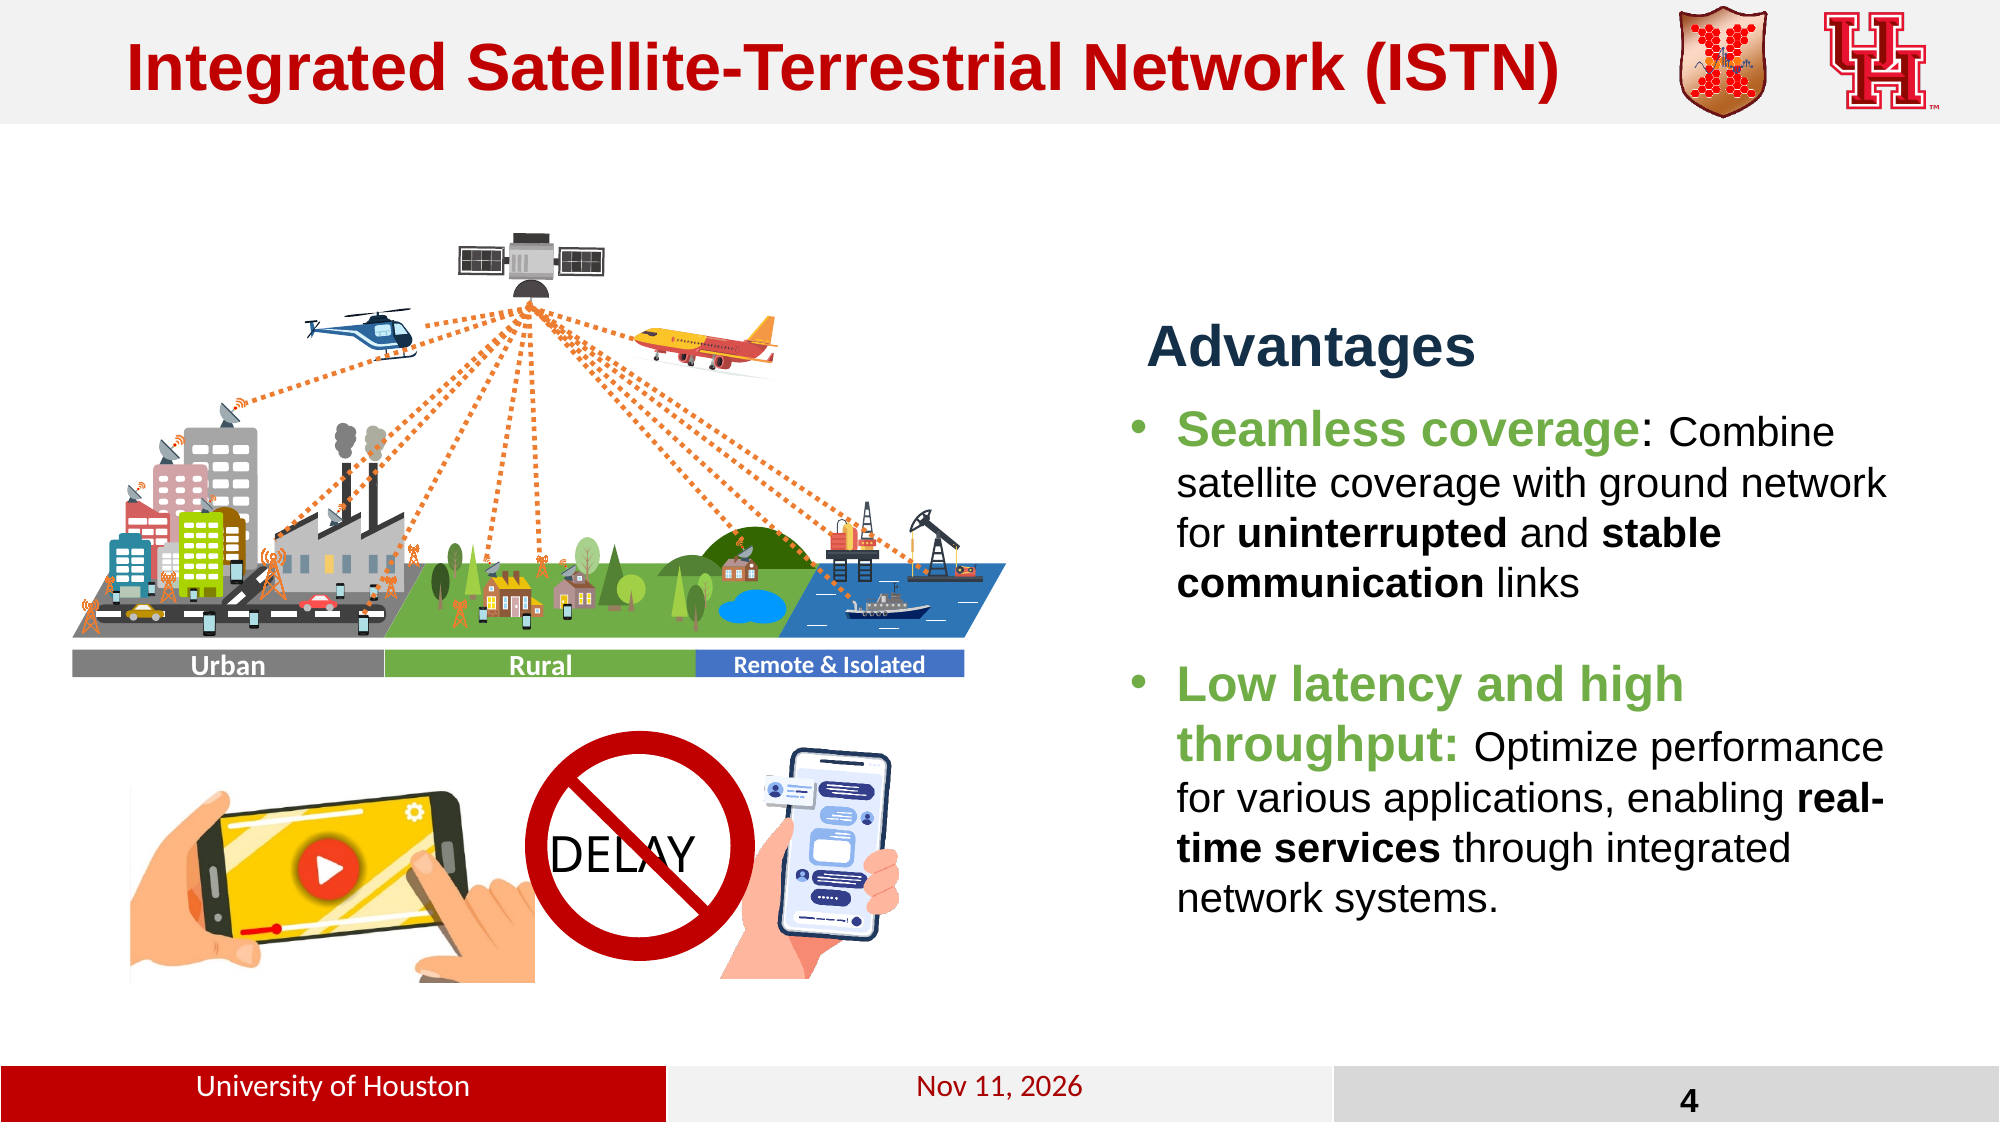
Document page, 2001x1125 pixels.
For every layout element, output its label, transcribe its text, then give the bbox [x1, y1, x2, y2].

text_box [524, 730, 775, 962]
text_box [72, 203, 1007, 678]
picture [1824, 3, 1939, 118]
picture [1643, 3, 1803, 124]
text_box Advantages [1127, 296, 1924, 391]
list Seamless coverage: Combine satellite coverage with ground network for uninterrupted and stable communication links Low latency and high throughput: Optimize performance for various applications, enabling real-time services through integrated network systems. [1040, 388, 1918, 911]
picture [720, 740, 902, 980]
picture [130, 787, 536, 983]
list Integrated Satellite-Terrestrial Network (ISTN) [0, 18, 1689, 110]
